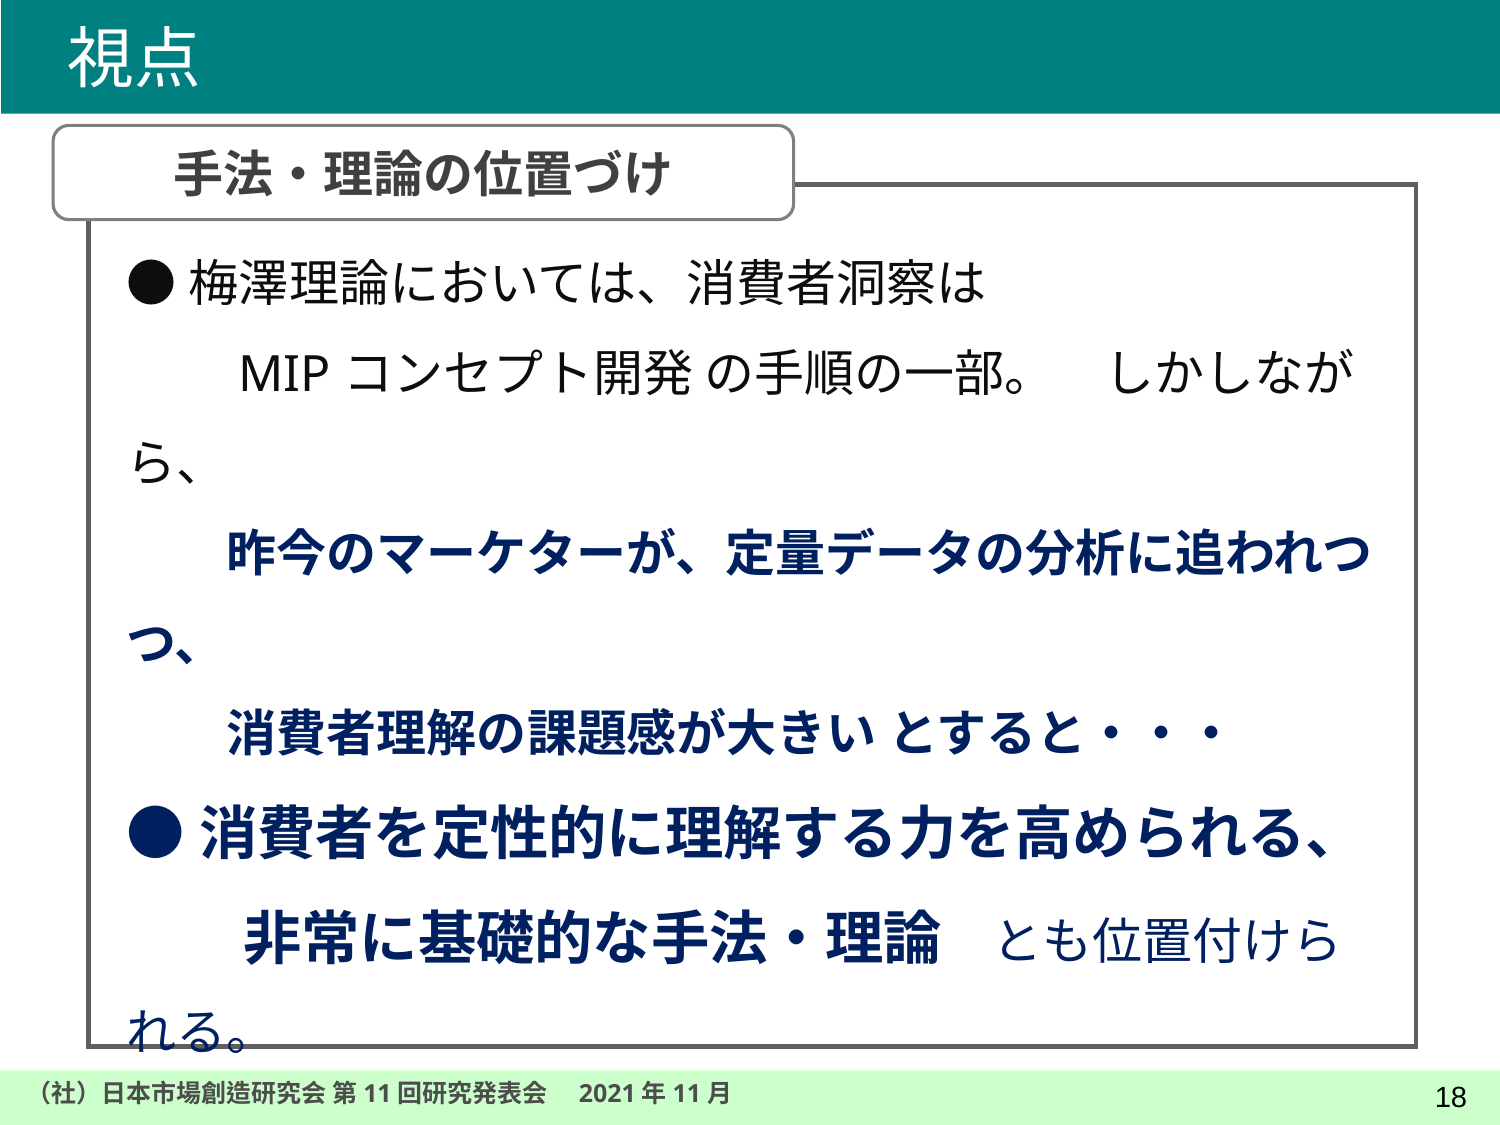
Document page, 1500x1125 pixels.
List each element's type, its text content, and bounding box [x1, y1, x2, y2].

text_box [792, 184, 1416, 1047]
text_box 手法・理論の位置づけ [53, 125, 794, 220]
title 視点 [52, 0, 1459, 114]
text_box [88, 220, 112, 1047]
slide_number 17 [1397, 1073, 1483, 1118]
text_box ●梅澤理論においては、消費者洞察は MIPコンセプト開発 の手順の一部。 しかしながら、 昨今のマーケターが、定量データの分析に追われつつ、 消費者理解の課題感が大きい とすると・・・ ●消費者を定性的に理解する力を高められる、 非常に基礎的な手法・理論 とも位置付けられる。 ⇒特に、「状況」でターゲティングしていくデジタルマーケティング において、洞察力・発想力を高められるのでは？ [112, 213, 1397, 1125]
